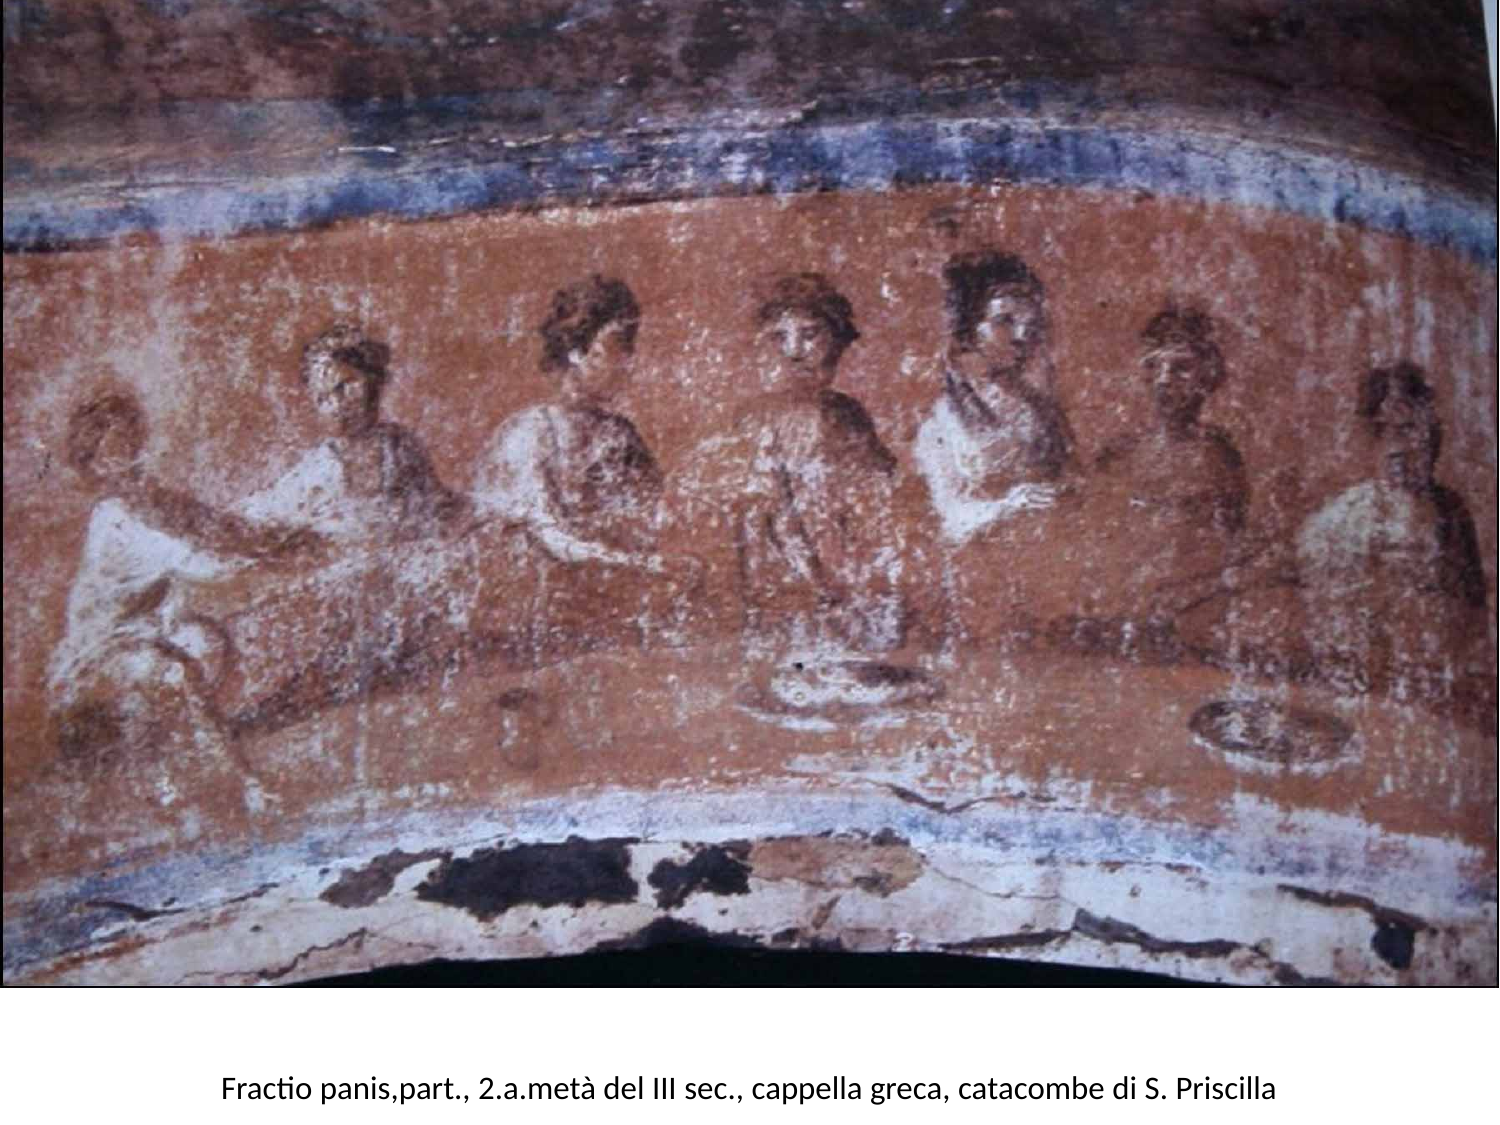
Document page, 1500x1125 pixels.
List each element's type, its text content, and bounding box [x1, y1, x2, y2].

title Fractio panis,part., 2.a.metà del III sec., cappella greca, catacombe di S. Priscilla [75, 1046, 1425, 1125]
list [0, 0, 1499, 988]
